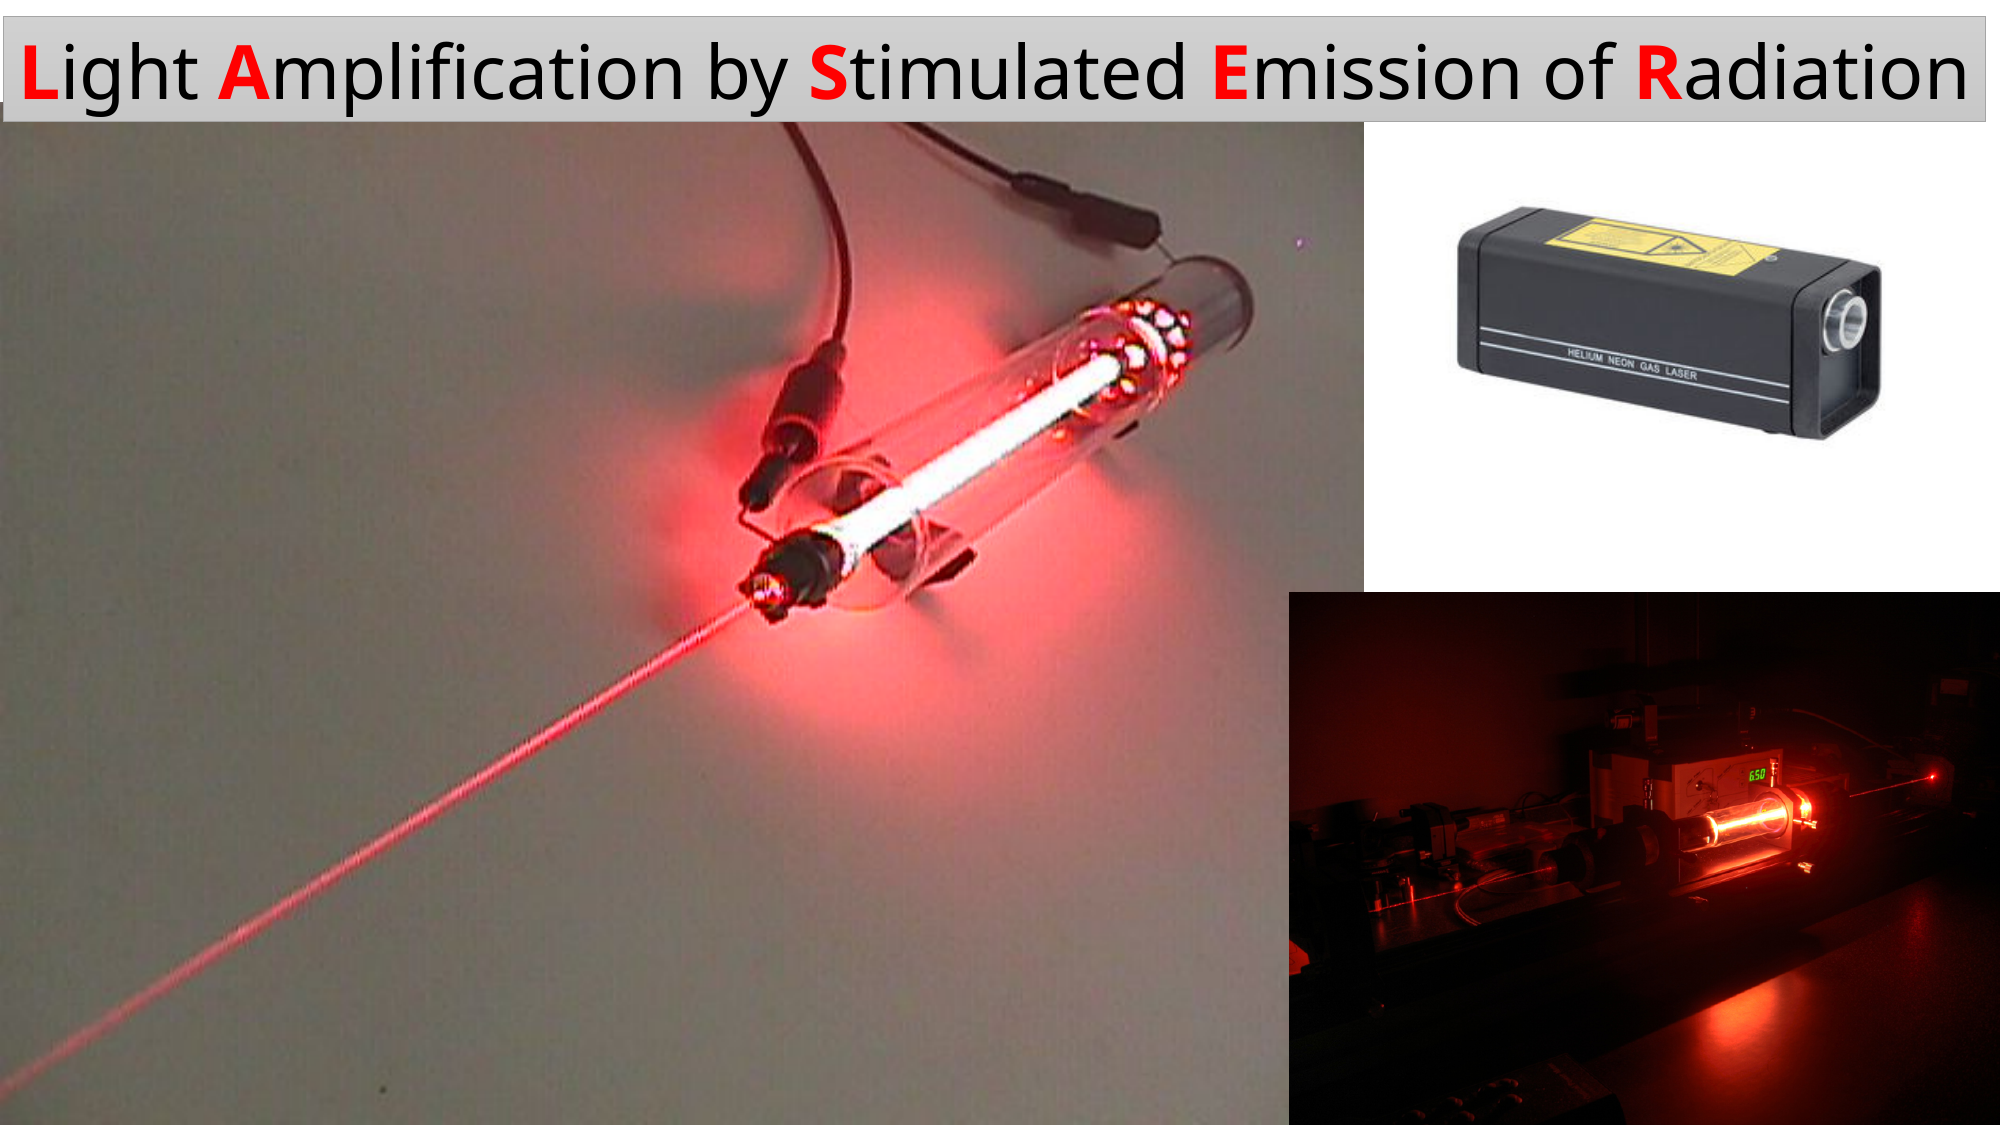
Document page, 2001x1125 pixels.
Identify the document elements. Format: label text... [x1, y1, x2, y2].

picture [0, 102, 2000, 1125]
picture [1434, 162, 1904, 470]
text_box Light Amplification by Stimulated Emission of Radiation [3, 16, 1986, 122]
